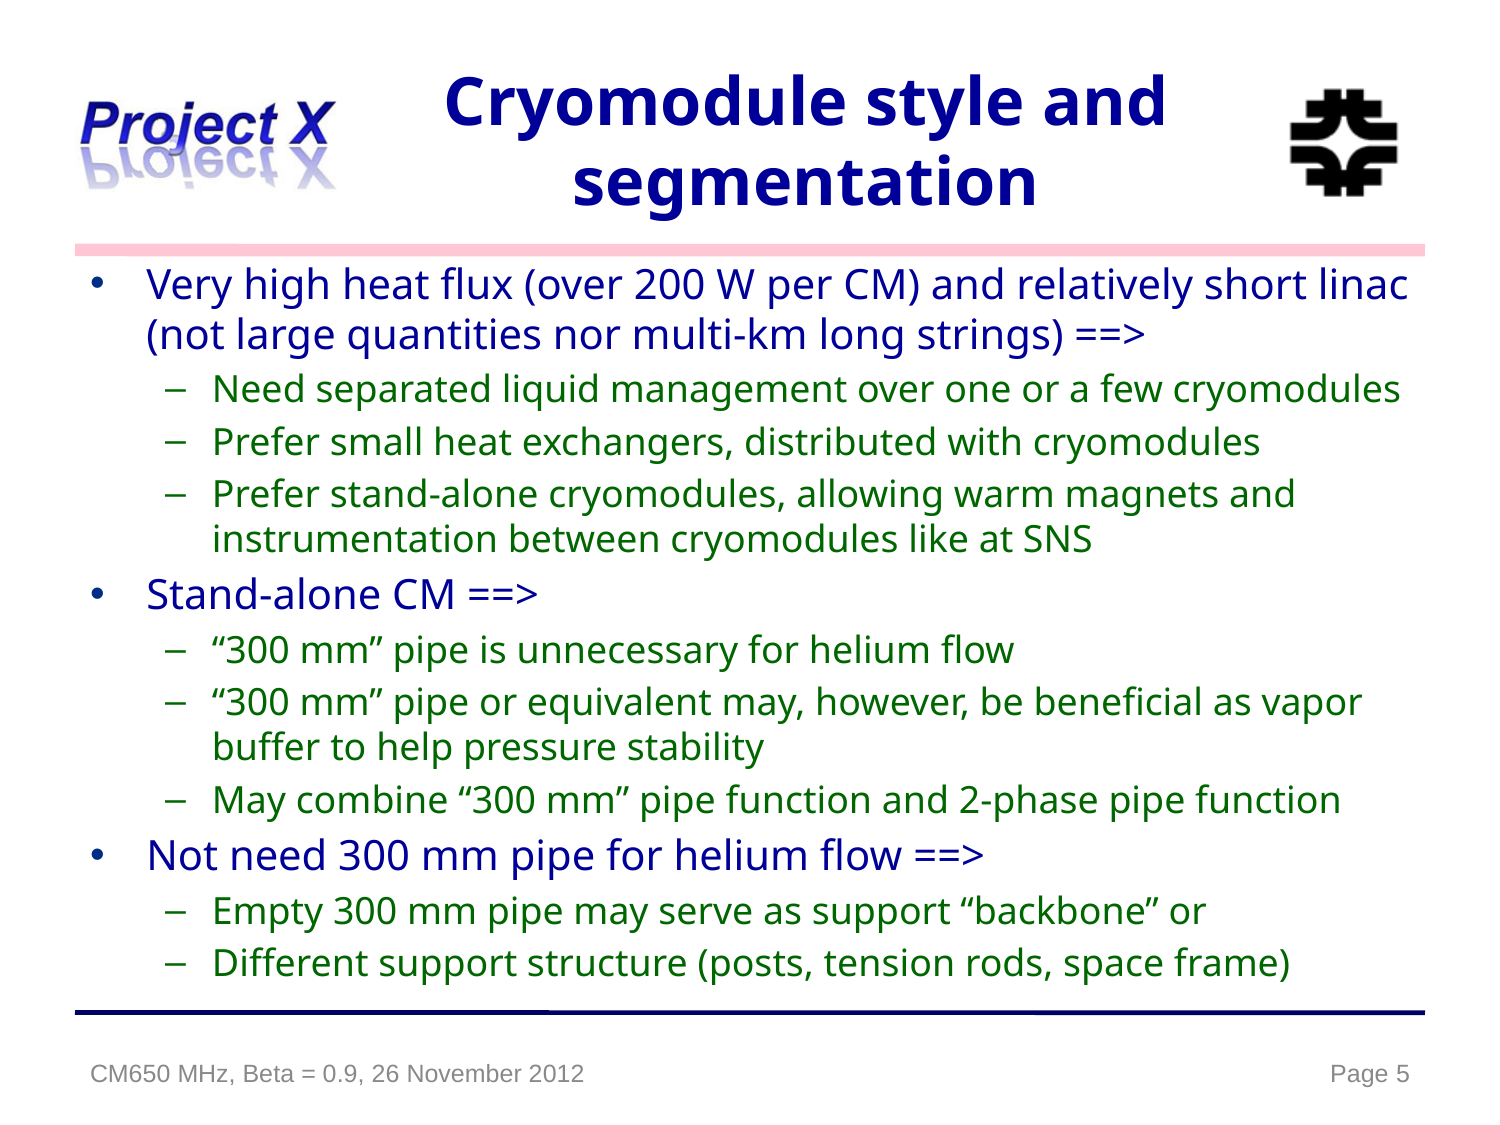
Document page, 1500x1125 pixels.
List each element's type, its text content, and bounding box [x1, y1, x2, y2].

picture [75, 99, 338, 194]
title Cryomodule style and segmentation [349, 44, 1263, 233]
slide_number Page 5 [1074, 1042, 1425, 1103]
footer CM650 MHz, Beta = 0.9, 26 November 2012 [75, 1042, 813, 1103]
list Very high heat flux (over 200 W per CM) and relatively short linac (not large quantities nor multi-km long strings) ==> Need separated liquid management over one or a few cryomodules Prefer small heat exchangers, distributed with cryomodules Prefer stand-alone cryomodules, allowing warm magnets and instrumentation between cryomodules like at SNS Stand-alone CM ==> “300 mm” pipe is unnecessary for helium flow “300 mm” pipe or equivalent may, however, be beneficial as vapor buffer to help pressure stability May combine “300 mm” pipe function and 2-phase pipe function Not need 300 mm pipe for helium flow ==> Empty 300 mm pipe may serve as support “backbone” or Different support structure (posts, tension rods, space frame) [74, 249, 1426, 1018]
picture [1287, 87, 1400, 200]
